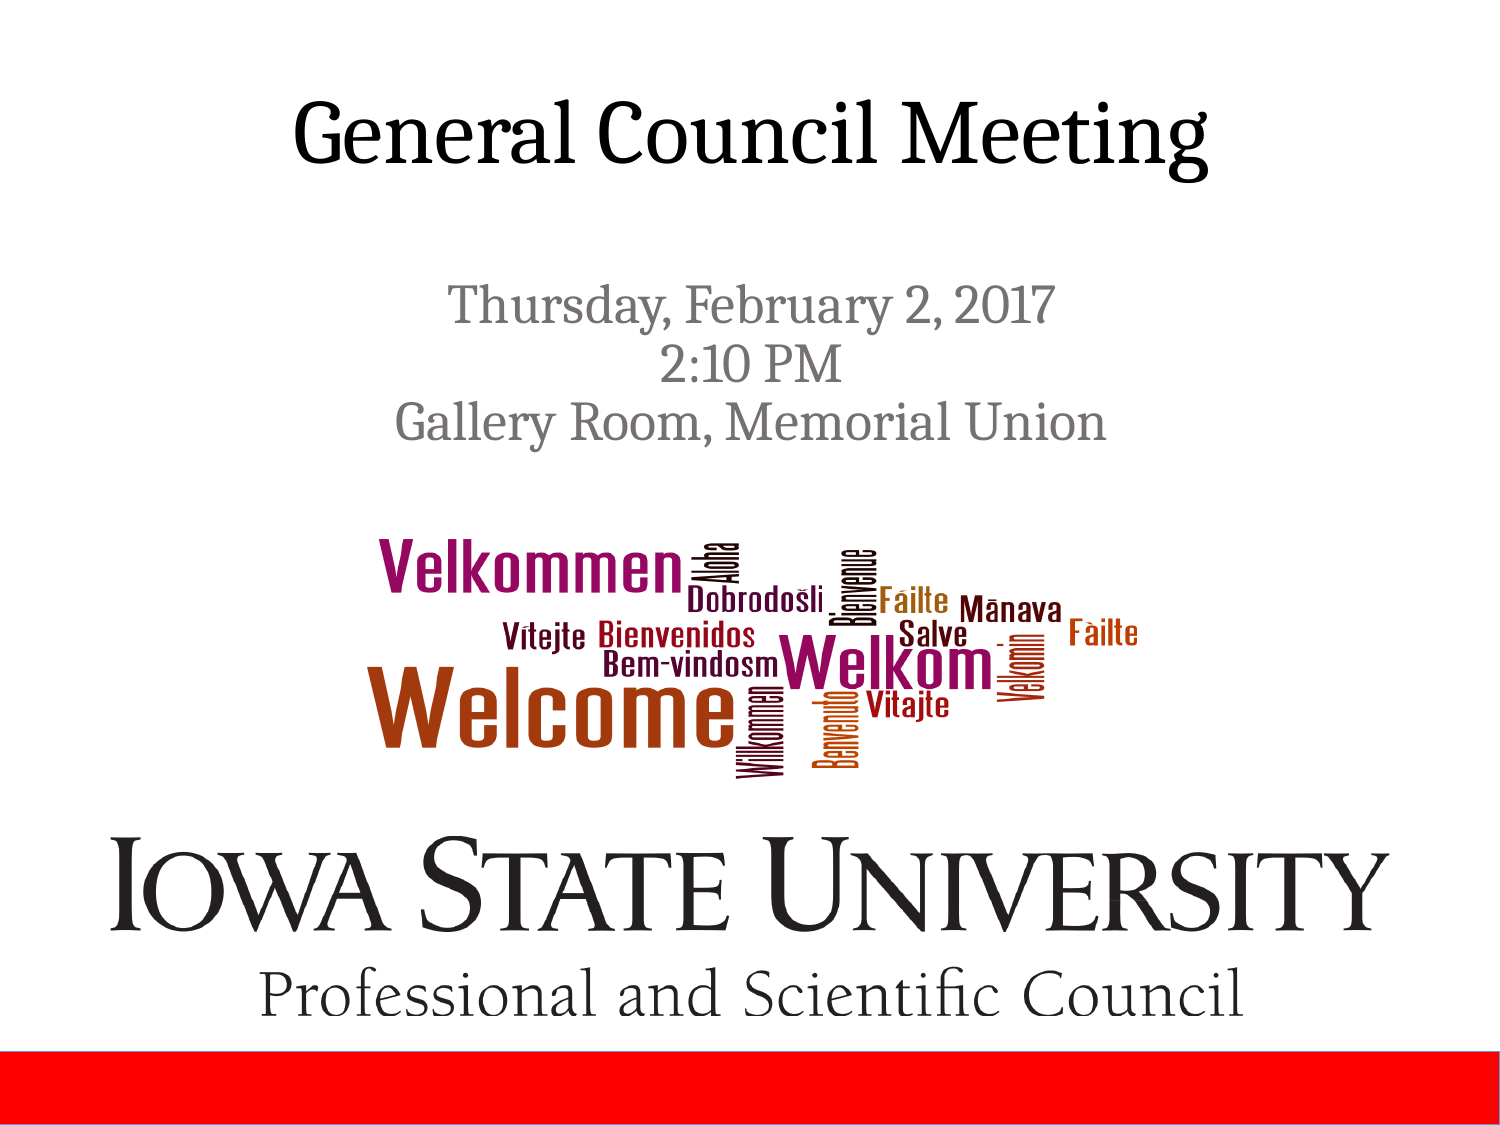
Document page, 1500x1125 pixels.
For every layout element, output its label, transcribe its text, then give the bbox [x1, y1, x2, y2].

title General Council Meeting Thursday, February 2, 2017 2:10 PM Gallery Room, Memorial Union [101, 60, 1403, 460]
picture [367, 518, 1137, 799]
